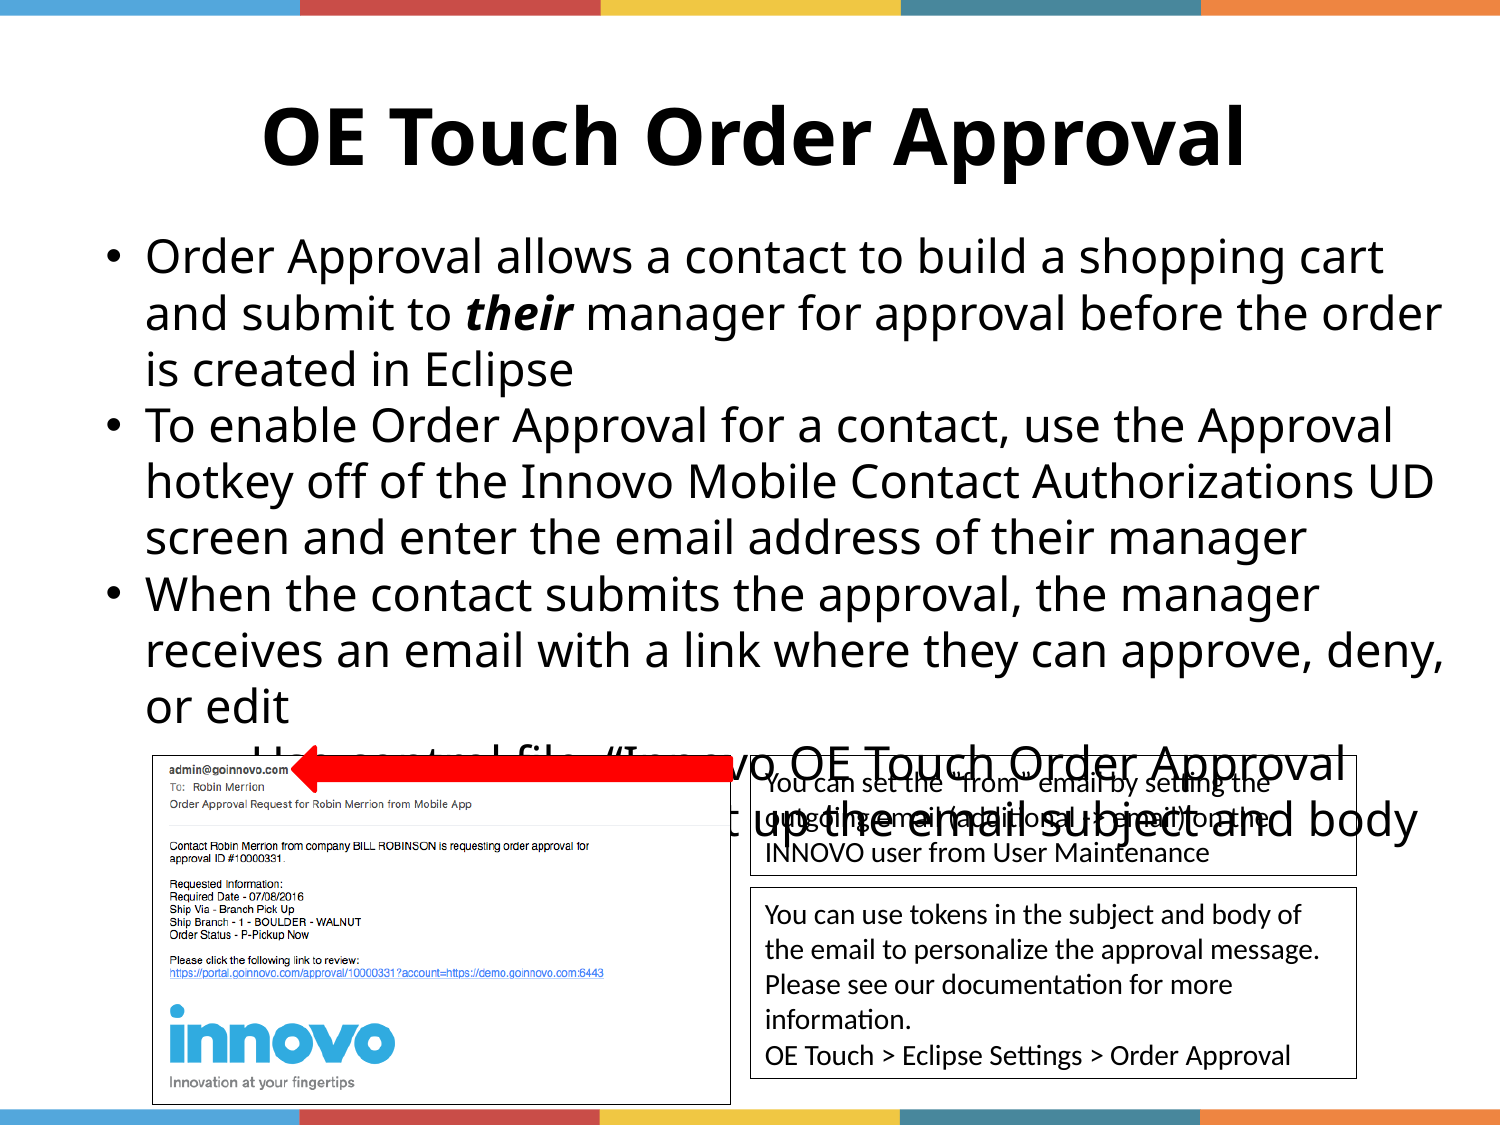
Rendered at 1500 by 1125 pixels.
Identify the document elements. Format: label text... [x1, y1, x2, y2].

text_box OE Touch Order Approval [99, 80, 1410, 187]
text_box You can set the ”from” email by setting the outgoing email (additional -> email) on the INNOVO user from User Maintenance [750, 755, 1357, 876]
text_box [308, 747, 315, 754]
text_box You can use tokens in the subject and body of the email to personalize the approval message. Please see our documentation for more information. OE Touch > Eclipse Settings > Order Approval [750, 887, 1357, 1079]
text_box Order Approval allows a contact to build a shopping cart and submit to their manager for approval before the order is created in Eclipse To enable Order Approval for a contact, use the Approval hotkey off of the Innovo Mobile Contact Authorizations UD screen and enter the email address of their manager When the contact submits the approval, the manager receives an email with a link where they can approve, deny, or edit Use control file, “Innovo OE Touch Order Approval Email Template” to set up the email subject and body [90, 219, 1471, 853]
picture [152, 755, 732, 1106]
